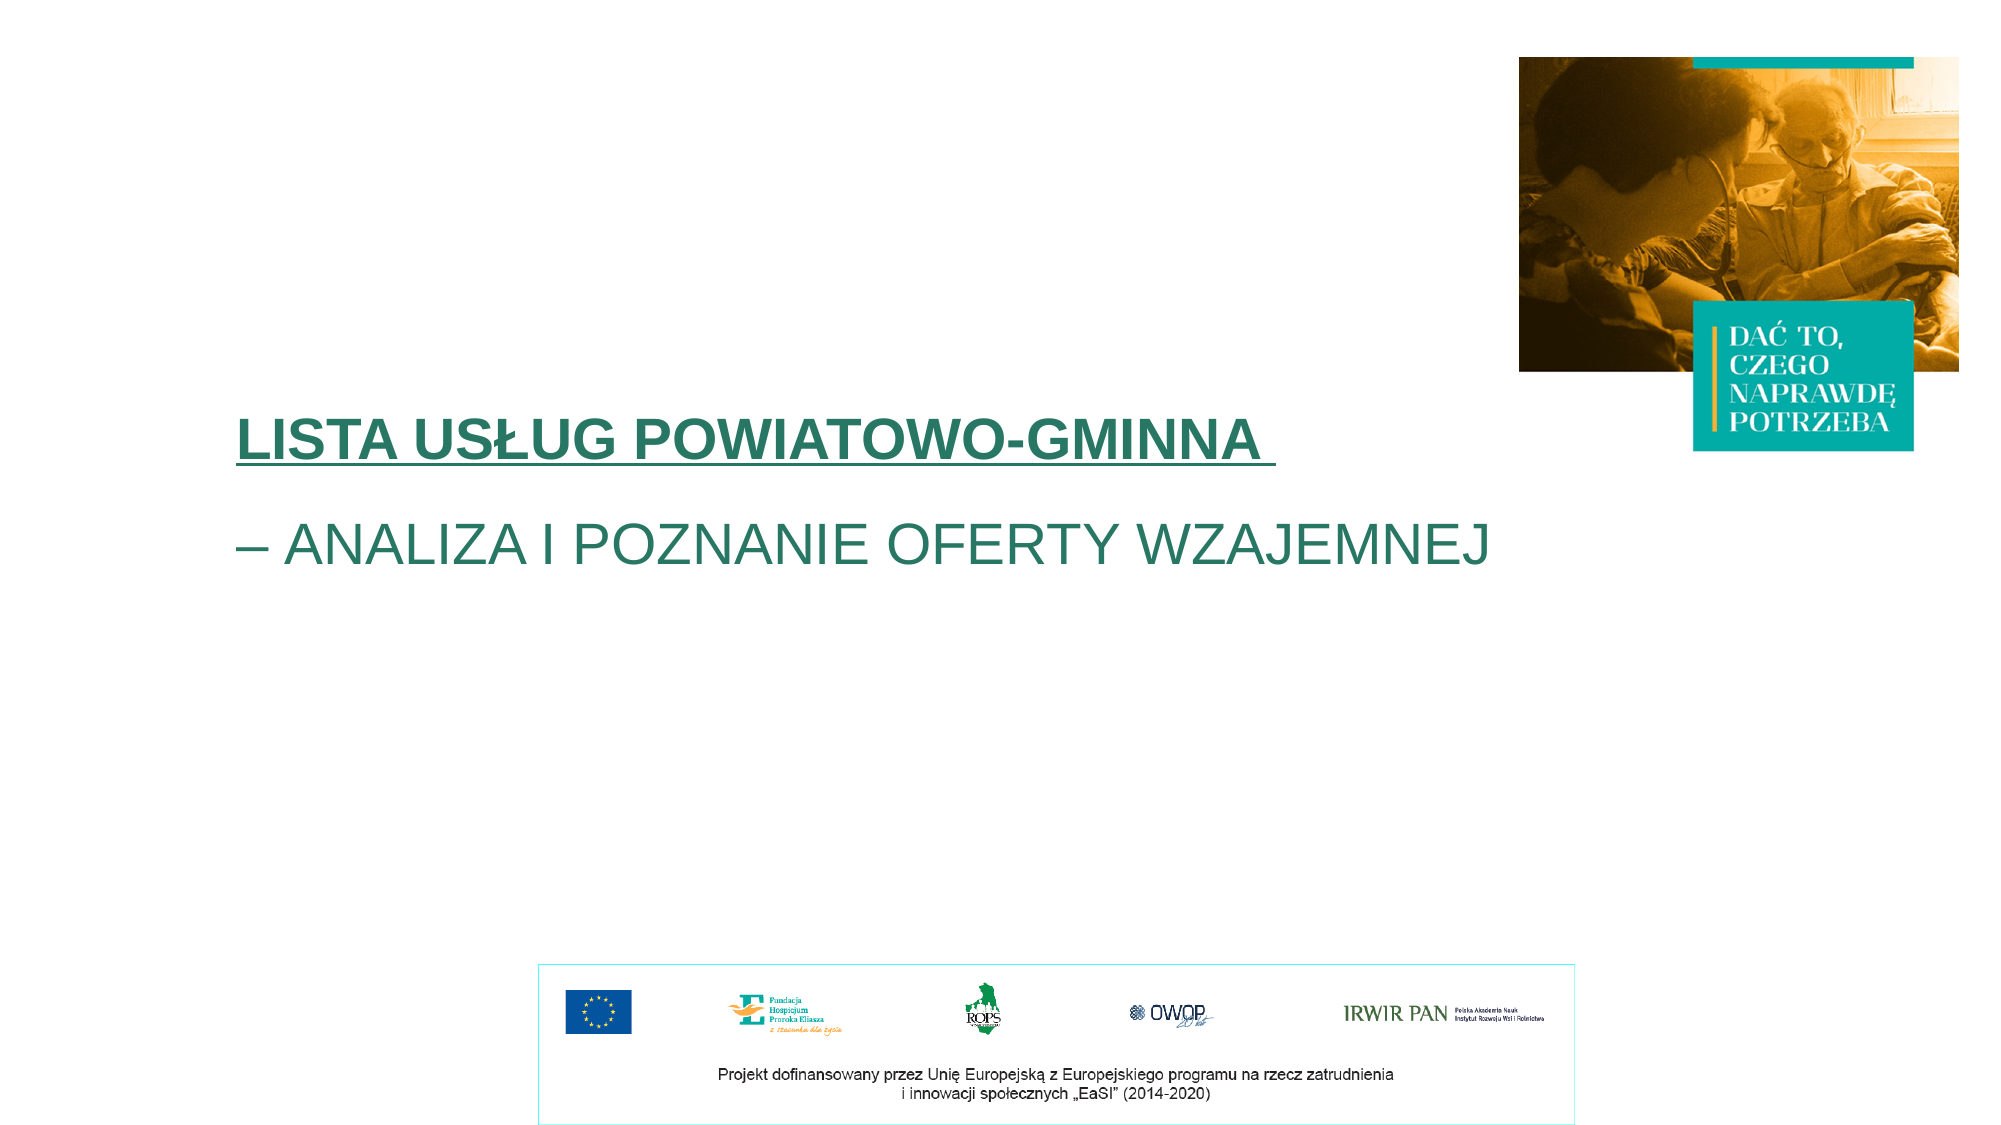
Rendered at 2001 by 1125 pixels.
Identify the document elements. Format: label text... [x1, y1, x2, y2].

picture [538, 964, 1575, 1125]
text_box LISTA USŁUG POWIATOWO-GMINNA – ANALIZA I POZNANIE OFERTY WZAJEMNEJ [221, 9, 1707, 584]
picture [1519, 57, 1959, 595]
